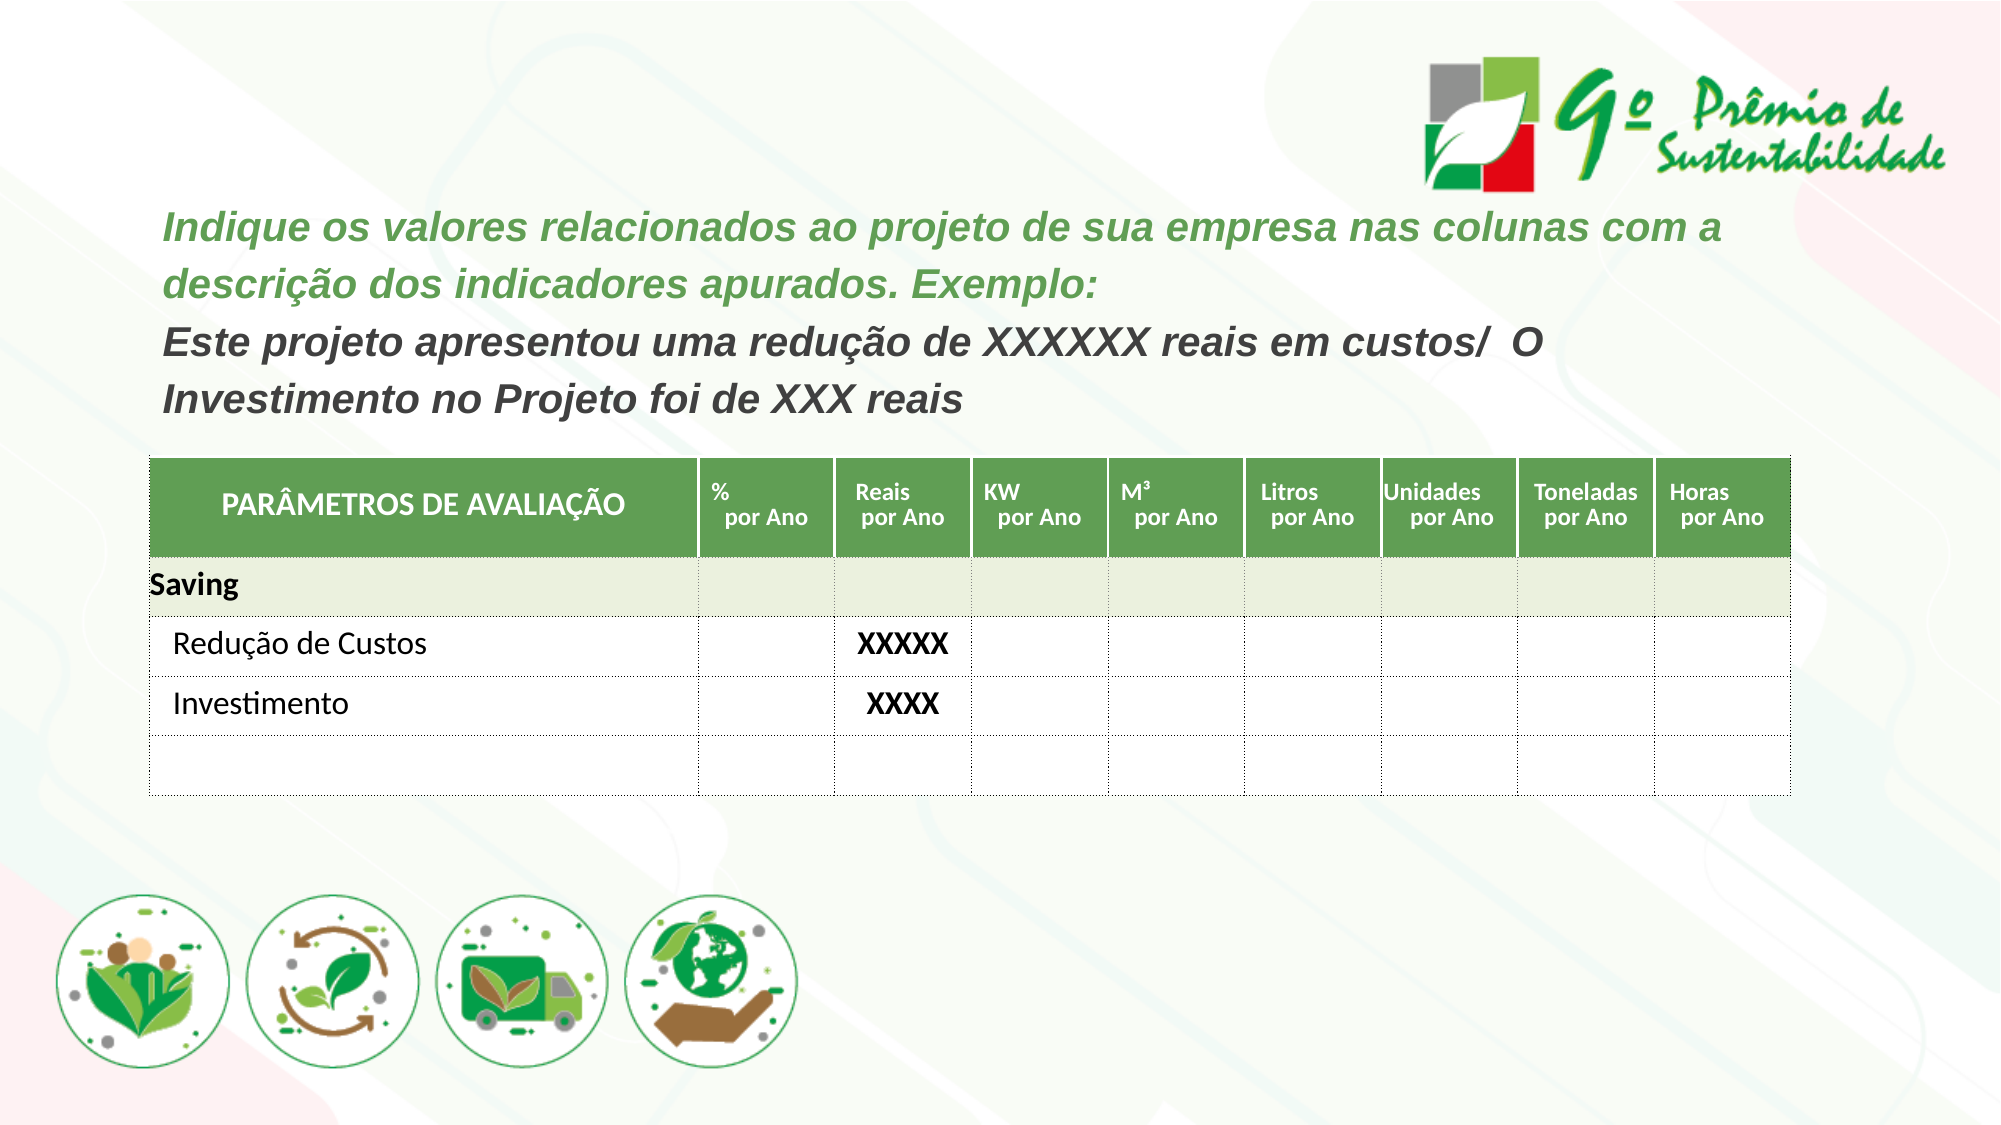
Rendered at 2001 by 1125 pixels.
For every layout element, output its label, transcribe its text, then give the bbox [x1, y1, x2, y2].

table_header Toneladas por Ano [1519, 458, 1653, 557]
table_cell [835, 736, 971, 795]
table_header % por Ano [700, 458, 833, 557]
table_cell [1654, 676, 1791, 736]
table_cell [698, 557, 835, 617]
table_cell [698, 736, 835, 795]
table_cell [1108, 617, 1245, 676]
text_box Indique os valores relacionados ao projeto de sua empresa nas colunas com a descrição dos indicadores apurados. Exemplo: Este projeto apresentou uma redução de XXXXXX reais em custos/ O Investimento no Projeto foi de XXX reais [147, 184, 1766, 430]
table_cell Investimento [150, 676, 698, 736]
table_cell [1654, 557, 1791, 617]
table_cell [1654, 617, 1791, 676]
table_cell [1518, 736, 1654, 795]
table_cell [1245, 617, 1381, 676]
table_cell [1108, 676, 1245, 736]
table_cell [698, 676, 835, 736]
table_cell [835, 557, 971, 617]
table_cell [698, 617, 835, 676]
table_cell [1245, 557, 1381, 617]
table_cell [971, 617, 1108, 676]
table_cell Redução de Custos [150, 617, 698, 676]
table_cell [971, 676, 1108, 736]
table_header Reais por Ano [836, 458, 970, 557]
table_header M³ por Ano [1109, 458, 1243, 557]
table_cell [971, 736, 1108, 795]
table_cell [1108, 736, 1245, 795]
table_cell [1518, 557, 1654, 617]
table_cell XXXXX [835, 617, 971, 676]
table_header Unidades por Ano [1383, 458, 1516, 557]
table_cell XXXX [835, 676, 971, 736]
table_header PARÂMETROS DE AVALIAÇÃO [150, 458, 697, 557]
table_header Litros por Ano [1246, 458, 1380, 557]
table_cell [1381, 617, 1518, 676]
table_cell [1108, 557, 1245, 617]
table_cell [1381, 557, 1518, 617]
table_cell Saving [150, 557, 698, 617]
table_cell [1245, 736, 1381, 795]
table_cell [1654, 736, 1791, 795]
table_cell [1518, 617, 1654, 676]
table_cell [1518, 676, 1654, 736]
table_header Horas por Ano [1656, 458, 1791, 557]
picture [0, 1, 2001, 1125]
table_cell [1245, 676, 1381, 736]
table_cell [150, 736, 698, 795]
table_cell [971, 557, 1108, 617]
table_header KW por Ano [973, 458, 1107, 557]
table_cell [1381, 676, 1518, 736]
table_cell [1381, 736, 1518, 795]
